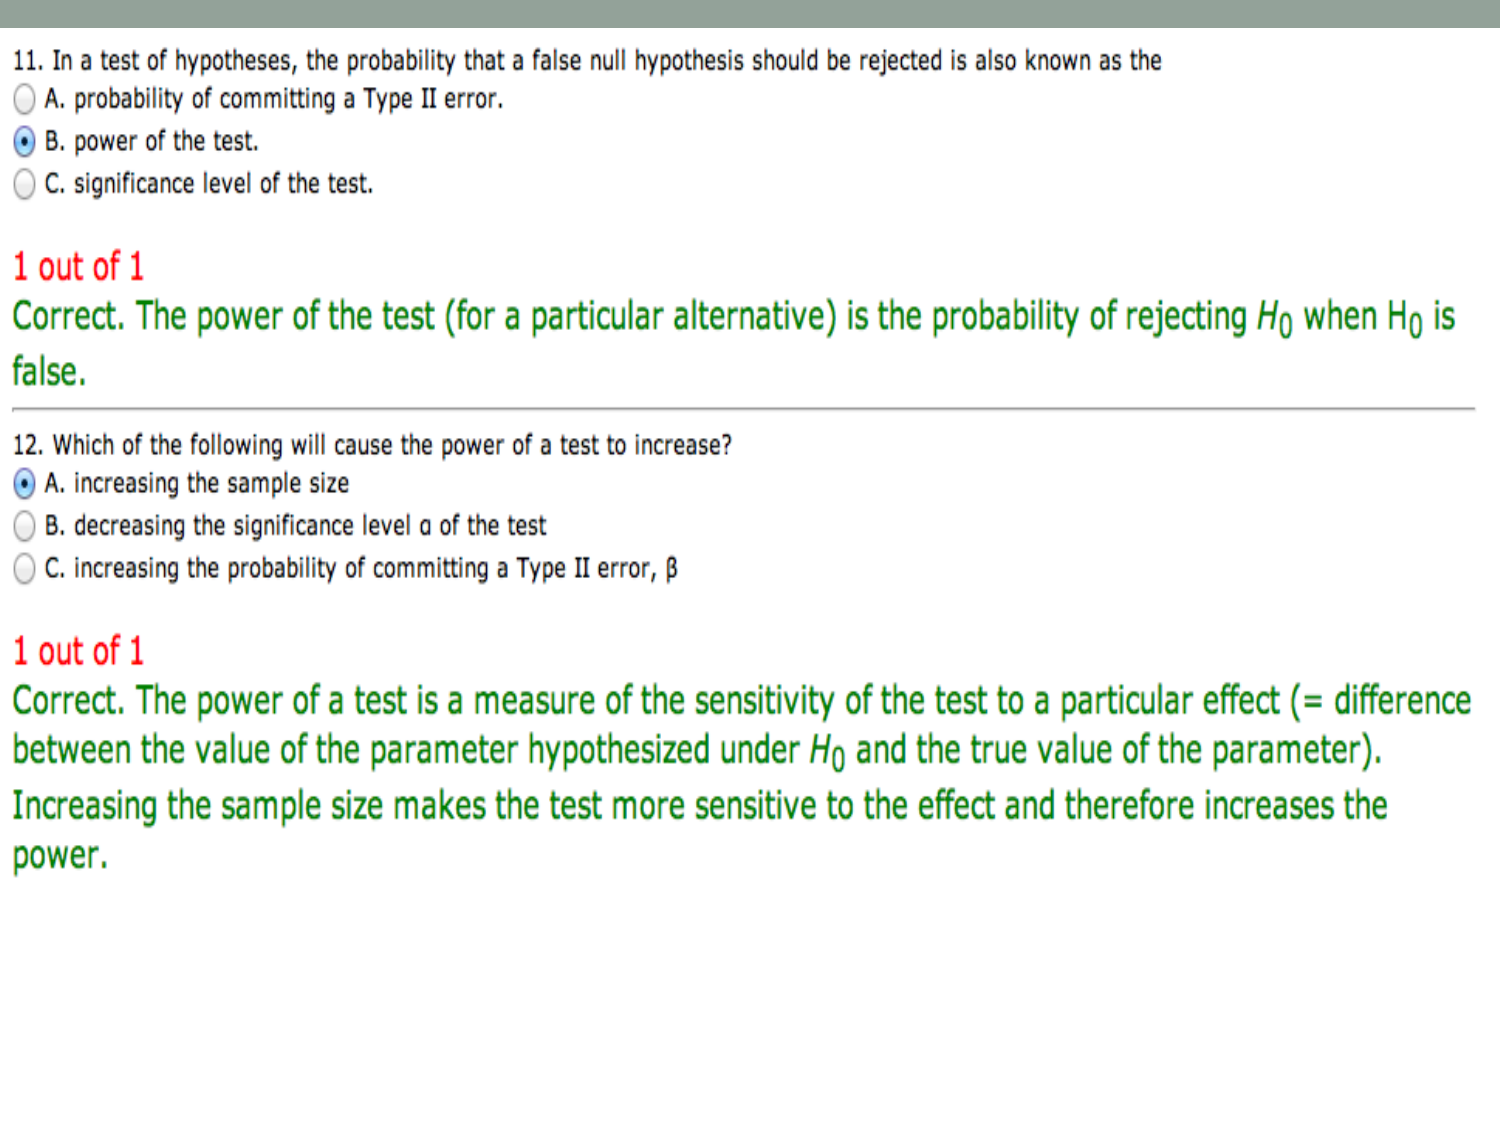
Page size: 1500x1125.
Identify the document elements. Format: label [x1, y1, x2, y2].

picture [0, 27, 1500, 891]
